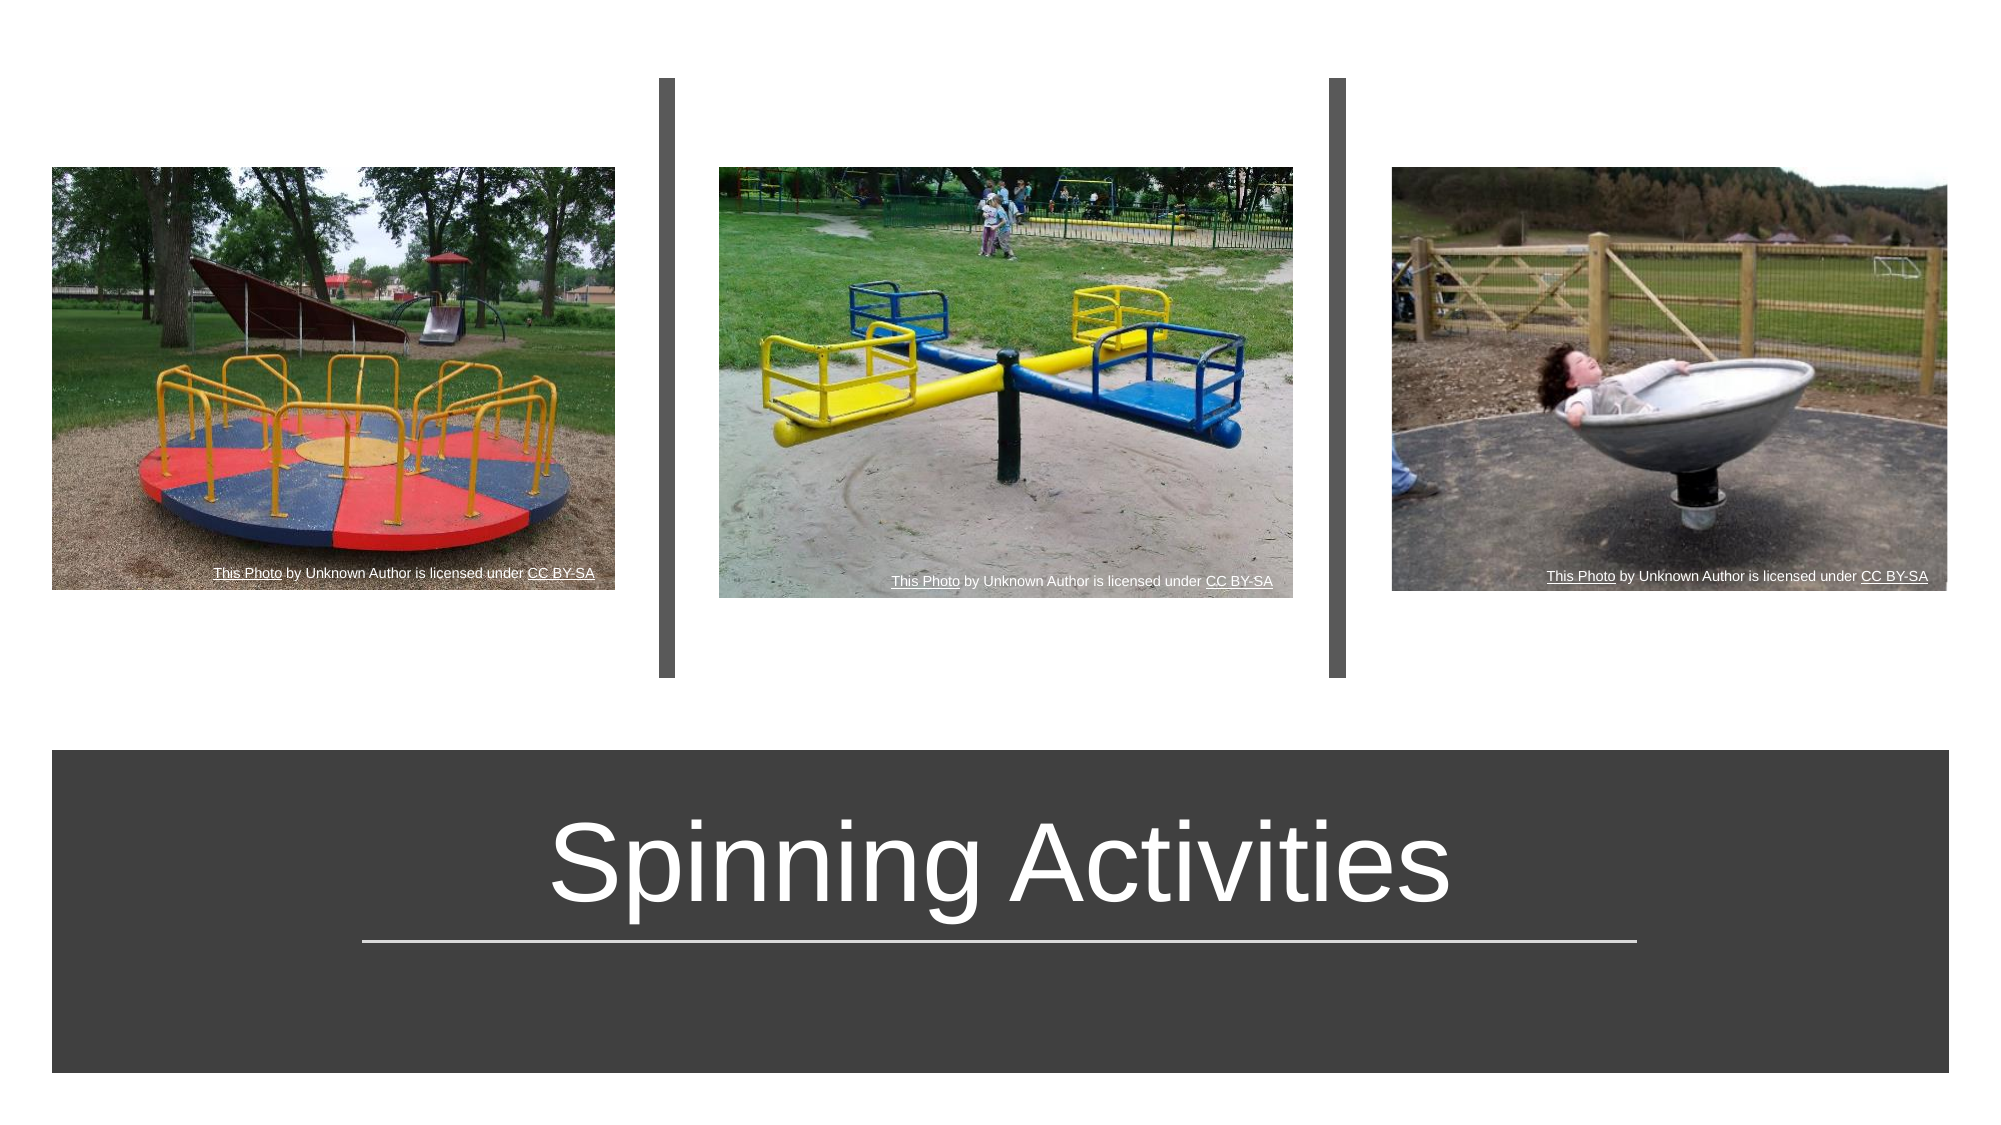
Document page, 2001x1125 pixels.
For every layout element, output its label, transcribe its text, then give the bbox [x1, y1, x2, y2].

picture [719, 167, 1293, 598]
text_box [61, 759, 1939, 1064]
picture [1391, 167, 1948, 591]
title Spinning Activities [86, 780, 1914, 933]
picture [52, 167, 615, 590]
